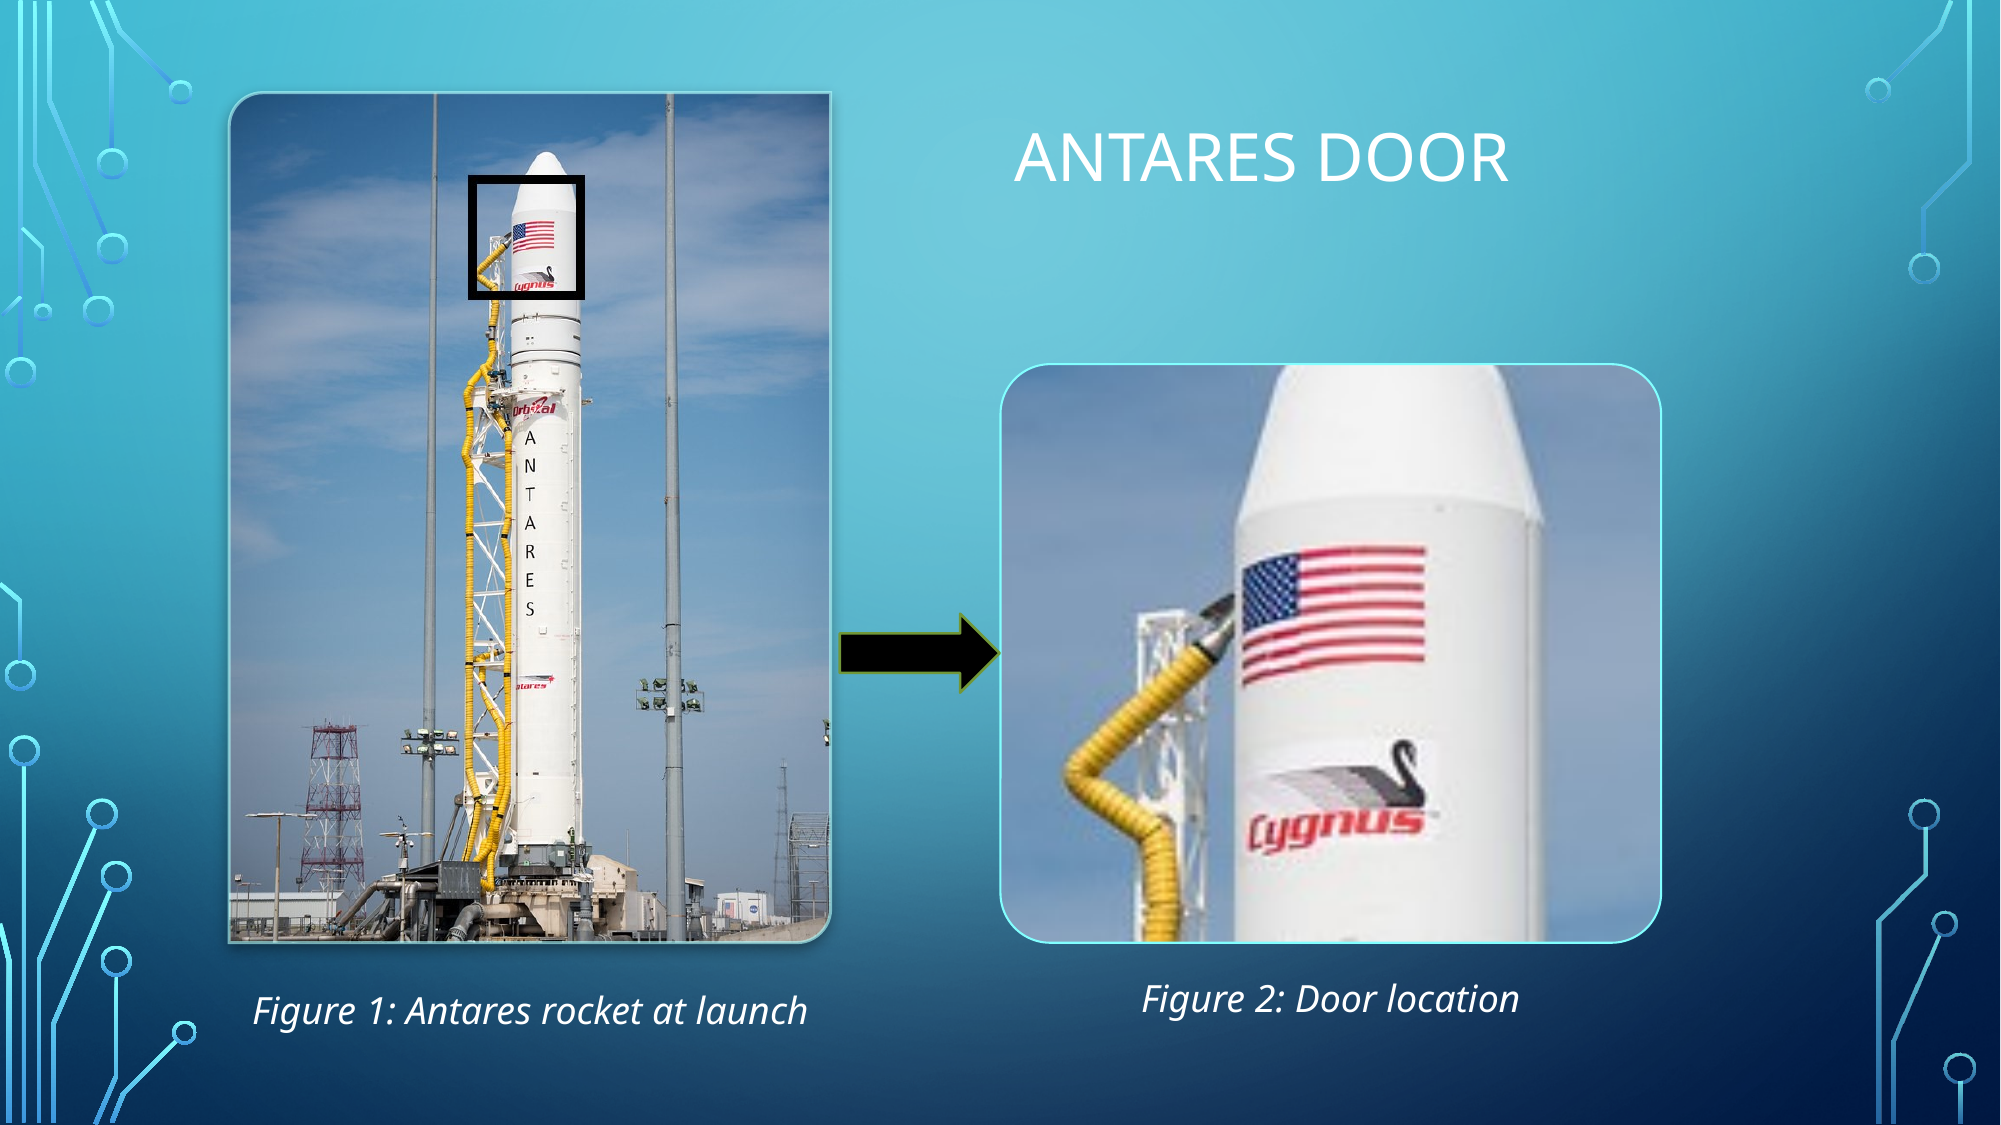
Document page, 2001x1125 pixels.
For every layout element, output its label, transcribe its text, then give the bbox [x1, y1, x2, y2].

title Antares Door [999, 92, 1555, 204]
picture [228, 92, 831, 943]
list Figure 1: Antares rocket at launch [229, 970, 832, 1044]
picture [1000, 363, 1662, 943]
text_box [838, 612, 1000, 694]
text_box Figure 2: Door location [1053, 967, 1609, 1028]
